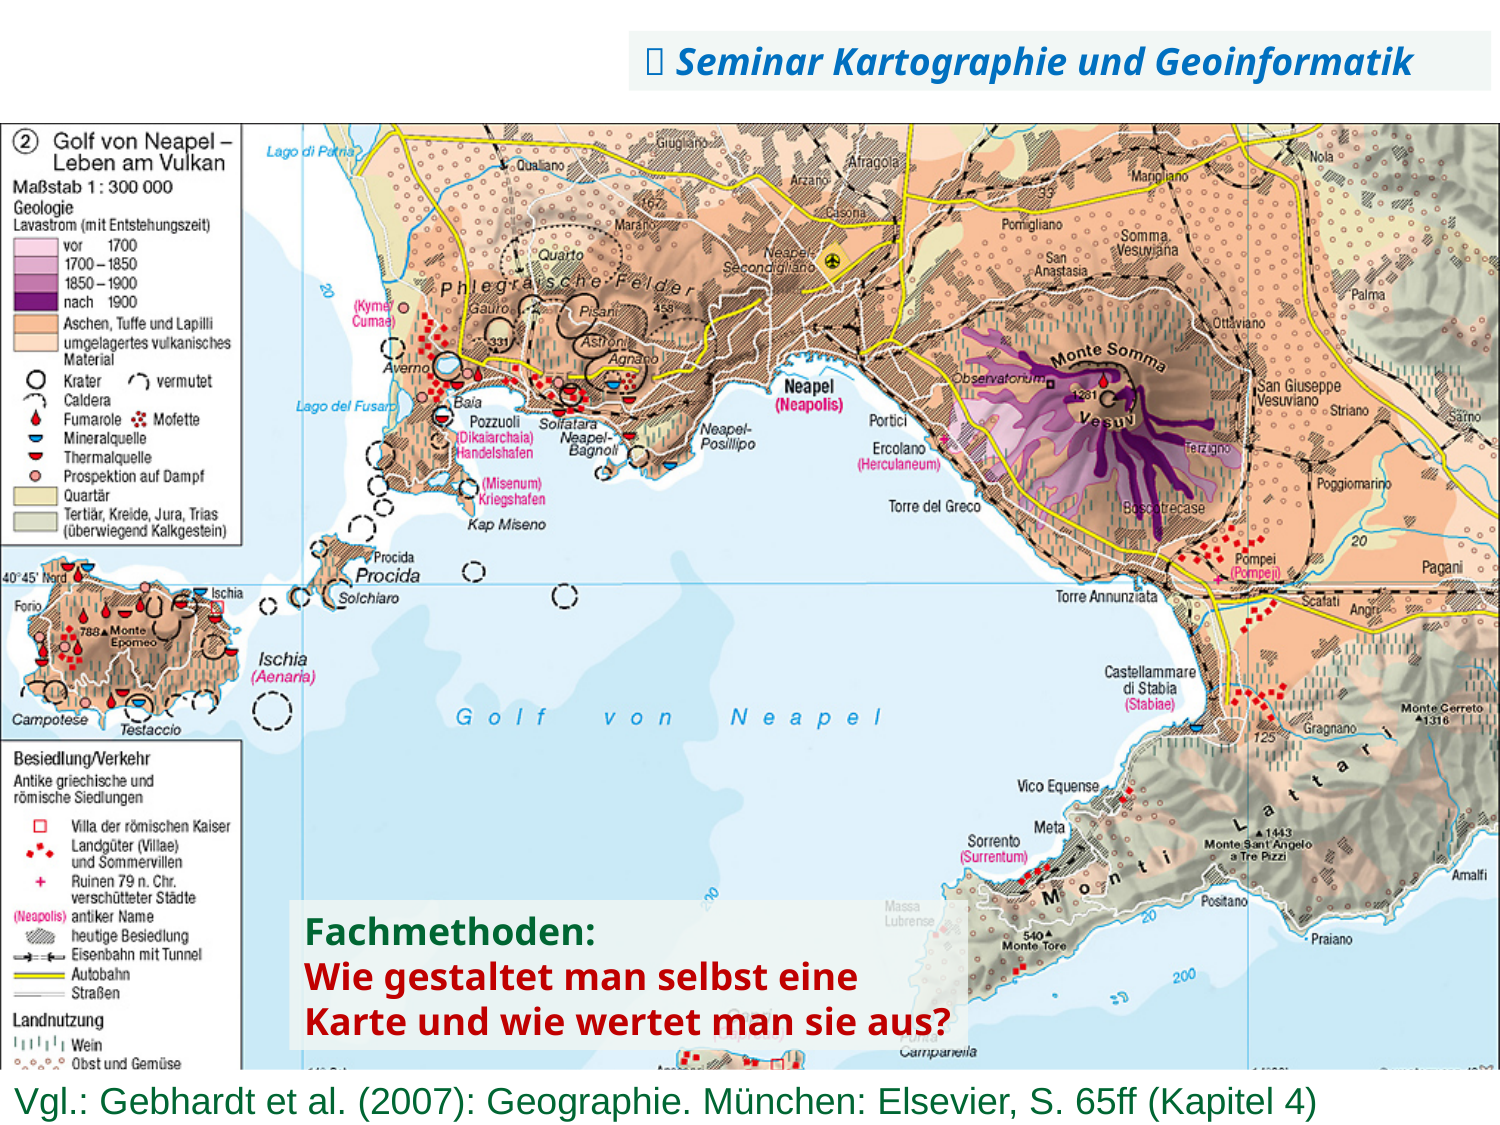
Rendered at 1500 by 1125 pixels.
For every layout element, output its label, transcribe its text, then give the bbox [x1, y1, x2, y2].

text_box  Seminar Kartographie und Geoinformatik [628, 30, 1492, 91]
picture [0, 123, 1500, 1125]
